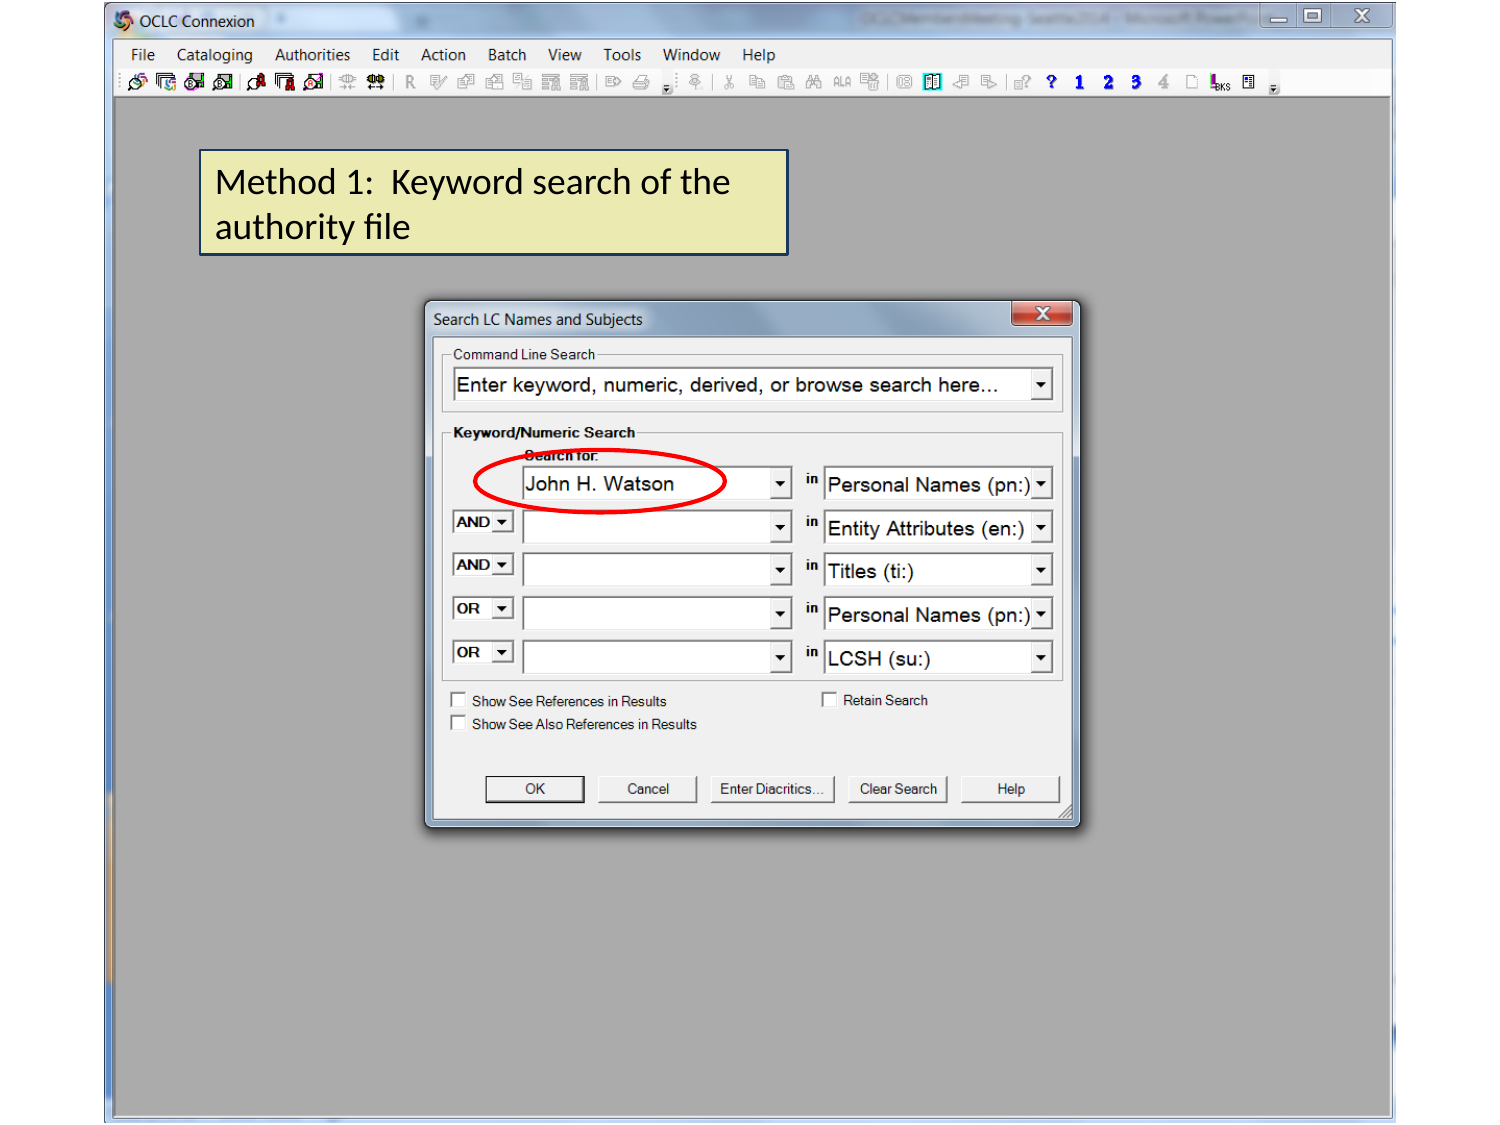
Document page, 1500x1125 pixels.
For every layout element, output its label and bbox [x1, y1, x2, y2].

picture [104, 1, 1396, 1124]
